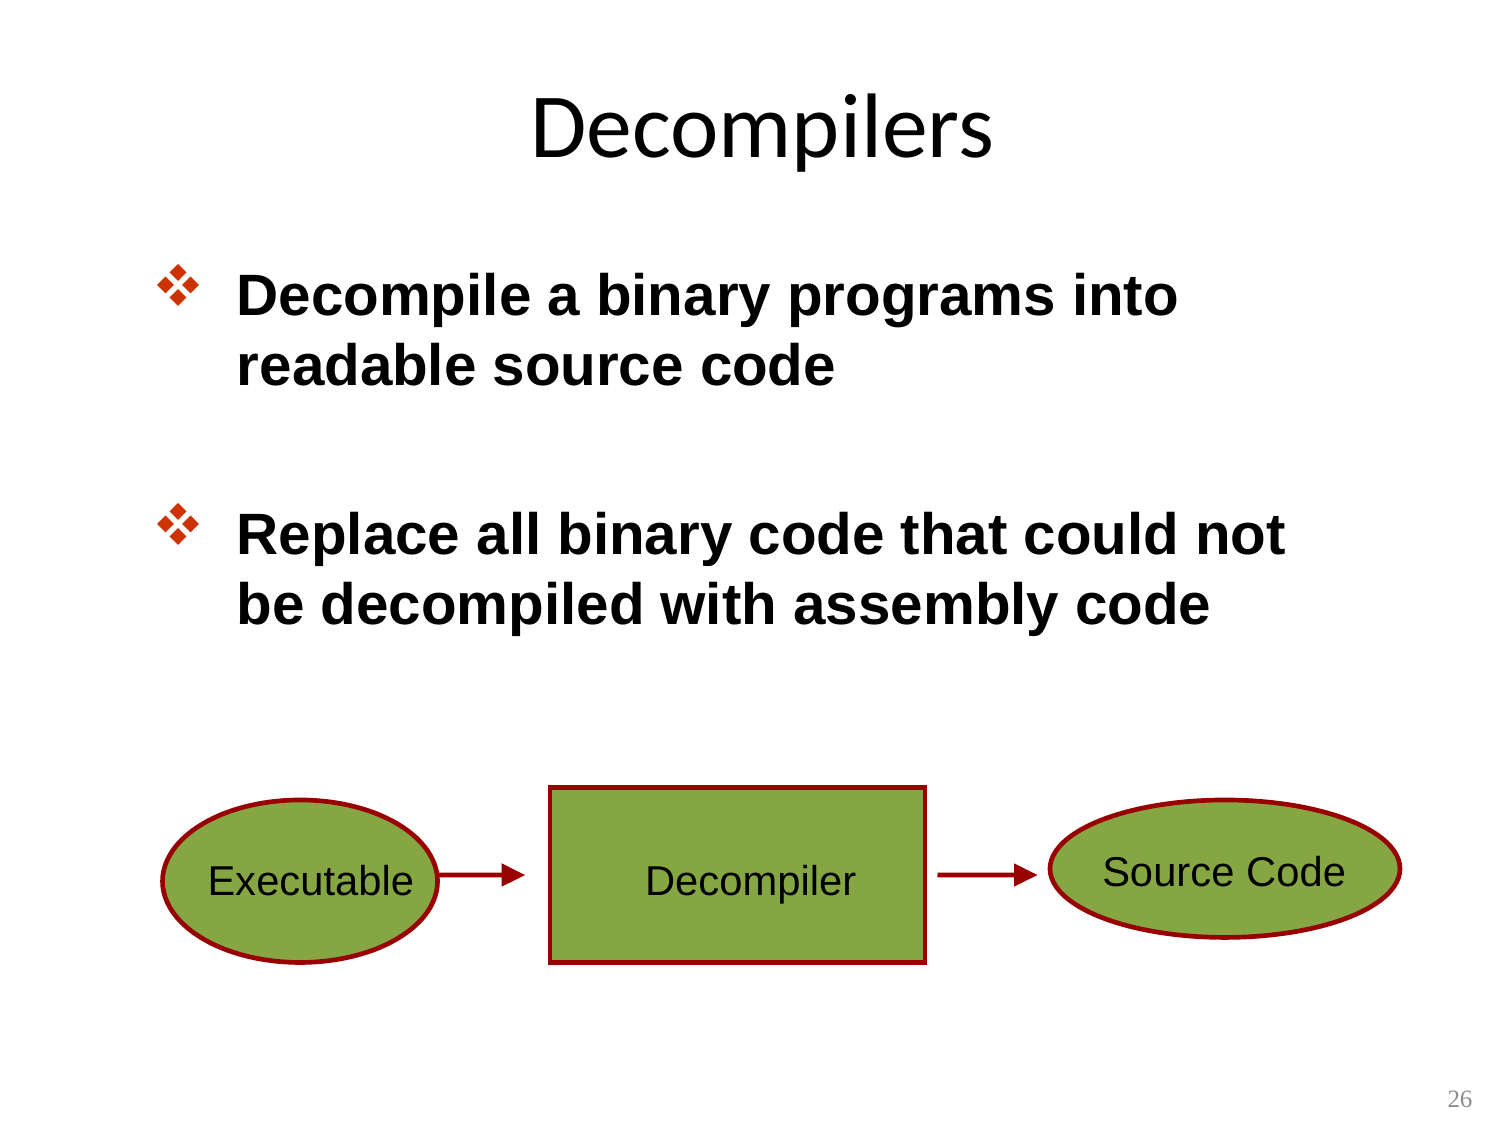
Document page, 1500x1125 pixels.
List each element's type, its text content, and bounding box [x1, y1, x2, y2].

text_box [162, 799, 428, 963]
text_box [1388, 843, 1401, 894]
text_box [549, 787, 925, 963]
text_box Source Code [1087, 837, 1388, 903]
title Decompilers [125, 0, 1400, 242]
text_box Decompile a binary programs into readable source code Replace all binary code that could not be decompiled with assembly code [137, 249, 1350, 743]
text_box [937, 864, 1038, 886]
text_box Decompiler [630, 846, 906, 911]
text_box [437, 864, 526, 886]
text_box [1050, 799, 1381, 938]
text_box Executable [192, 846, 463, 911]
